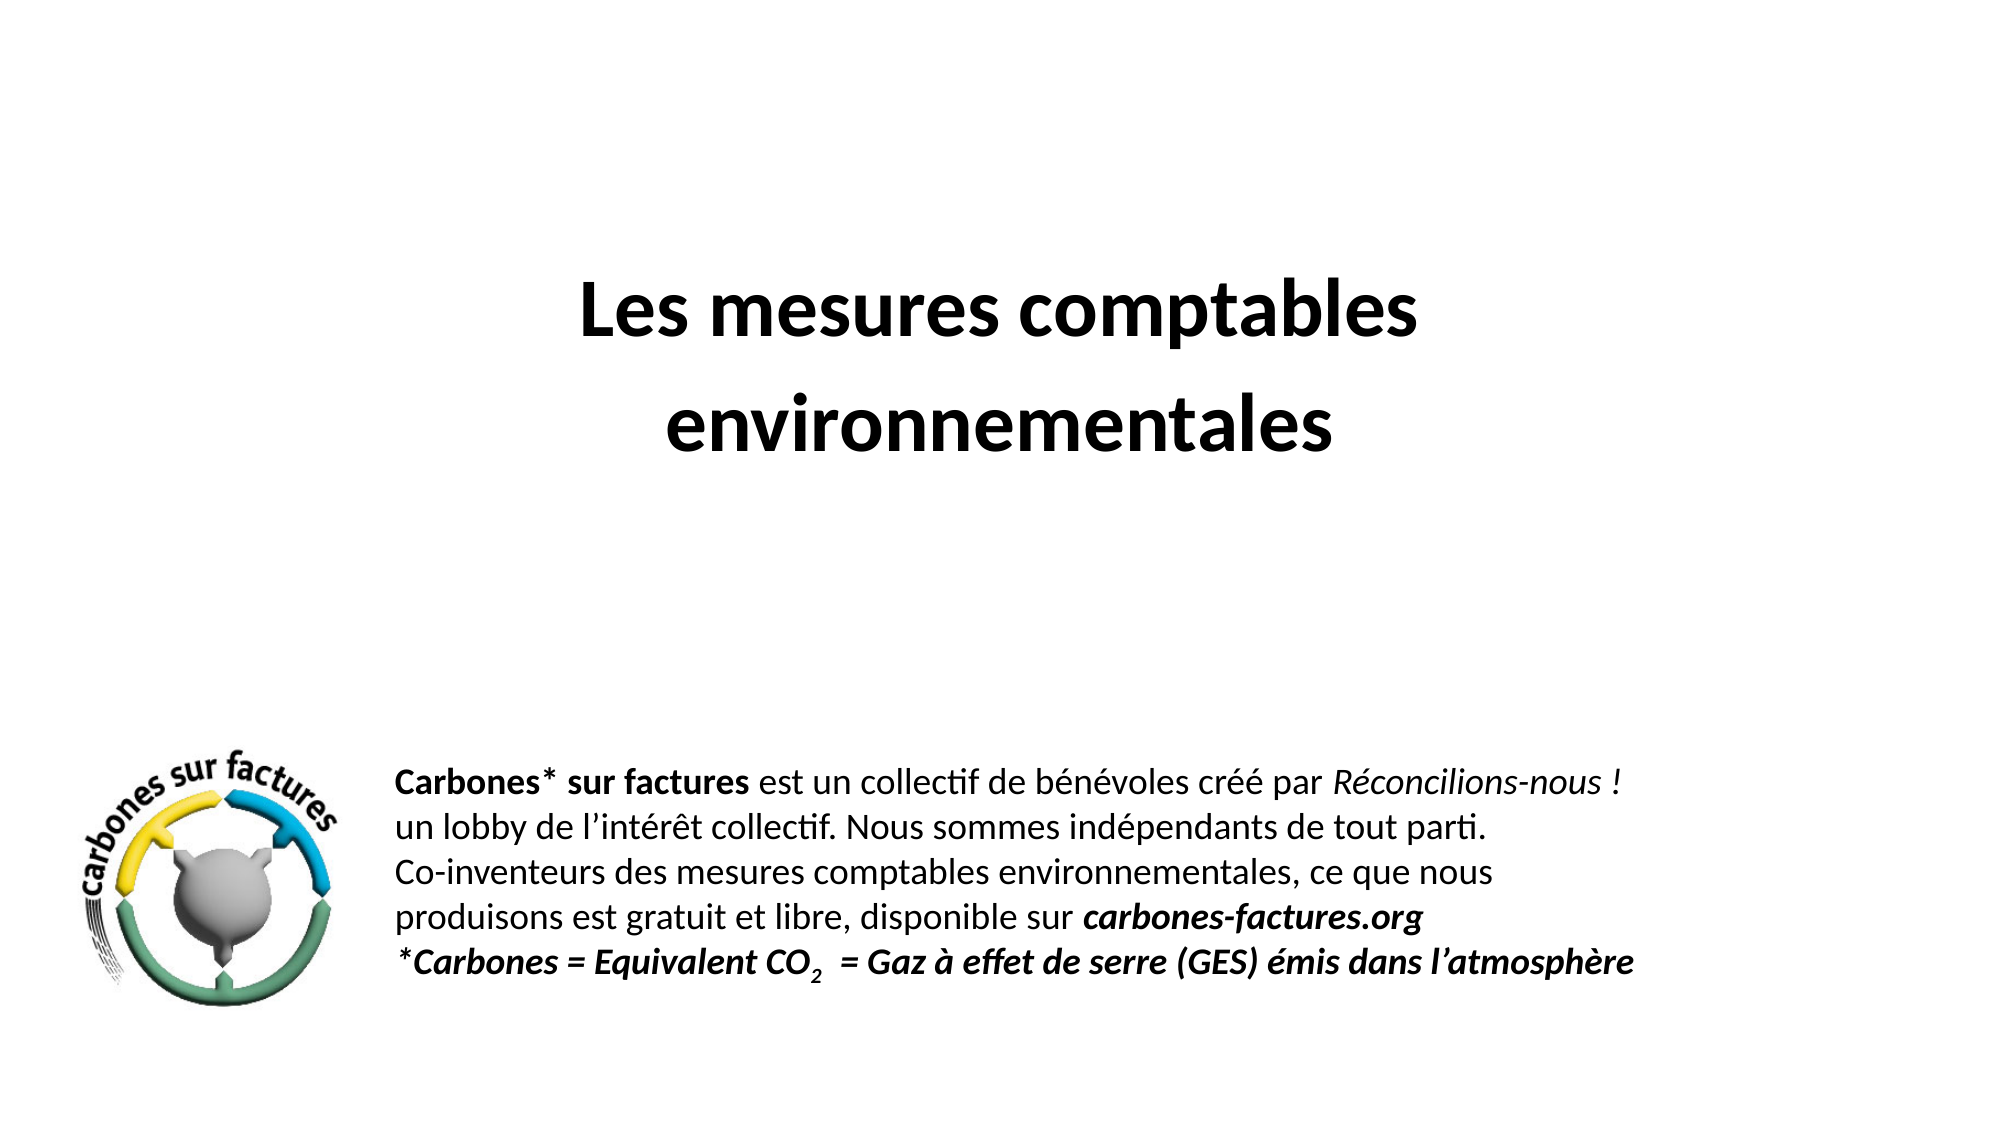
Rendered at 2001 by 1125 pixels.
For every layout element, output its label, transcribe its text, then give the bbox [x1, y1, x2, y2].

text_box Les mesures comptables environnementales [265, 230, 1735, 476]
text_box Carbones* sur factures est un collectif de bénévoles créé par Réconcilions-nous ! un lobby de l’intérêt collectif. Nous sommes indépendants de tout parti. Co-inventeurs des mesures comptables environnementales, ce que nous produisons est gratuit et libre, disponible sur carbones-factures.org *Carbones = Equivalent CO2 = Gaz à effet de serre (GES) émis dans l’atmosphère [380, 749, 1669, 996]
picture [69, 745, 351, 1019]
